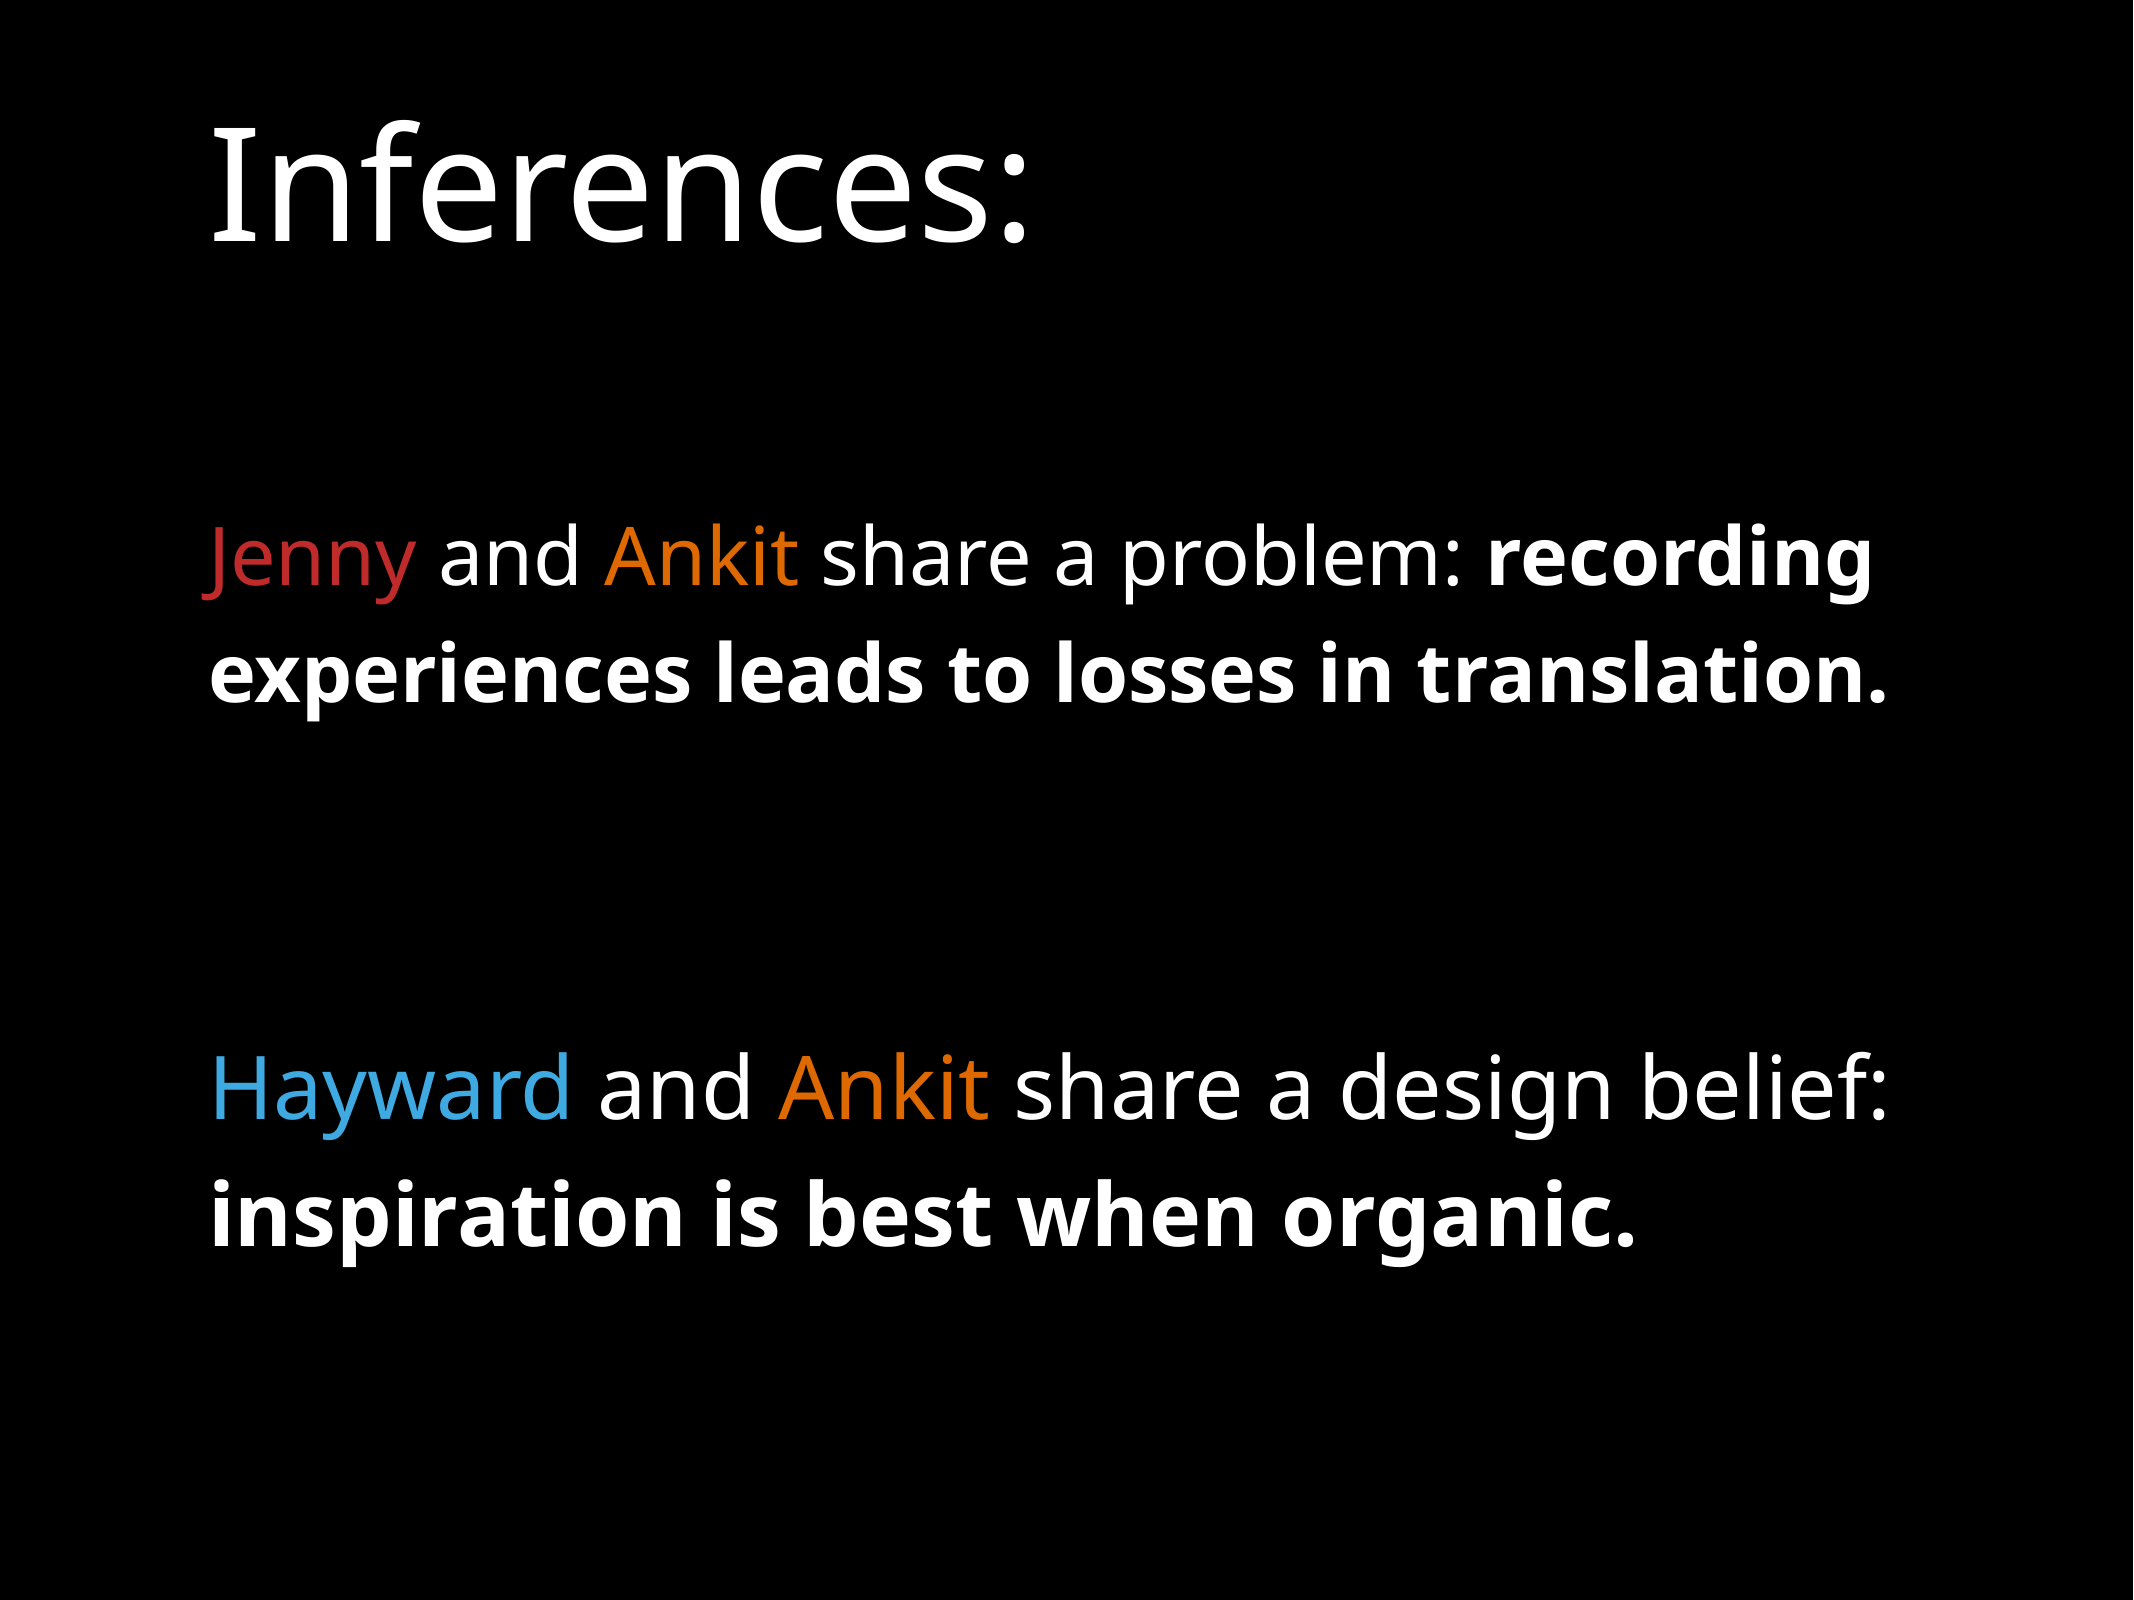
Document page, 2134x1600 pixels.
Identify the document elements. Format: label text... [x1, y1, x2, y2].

text_box Hayward and Ankit share a design belief: inspiration is best when organic. [208, 1010, 1925, 1353]
title Inferences: [207, 47, 1926, 274]
text_box Jenny and Ankit share a problem: recording experiences leads to losses in translation. [208, 485, 1925, 827]
